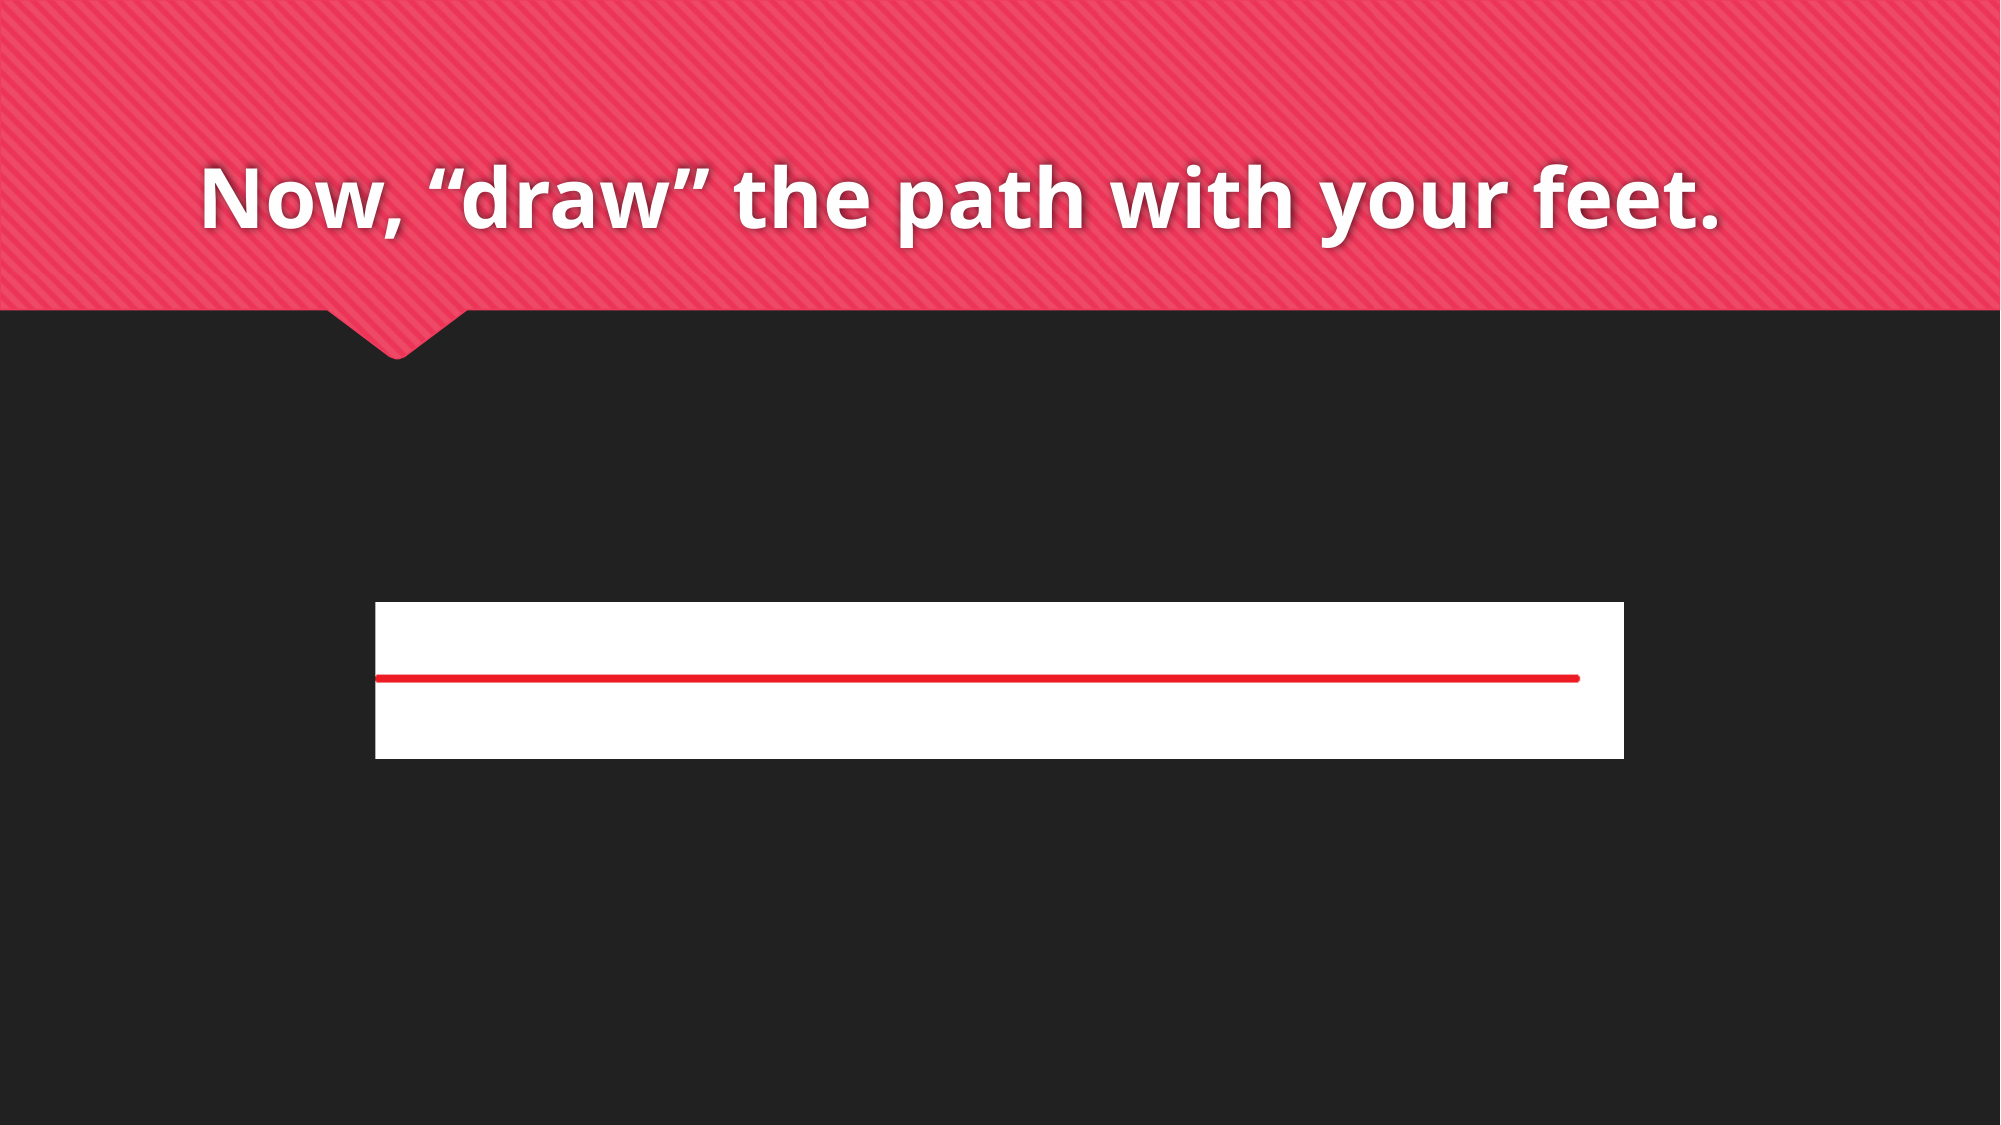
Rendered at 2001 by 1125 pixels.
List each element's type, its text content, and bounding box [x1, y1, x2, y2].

picture [375, 602, 1625, 759]
text_box Now, “draw” the path with your feet. [182, 0, 1818, 253]
